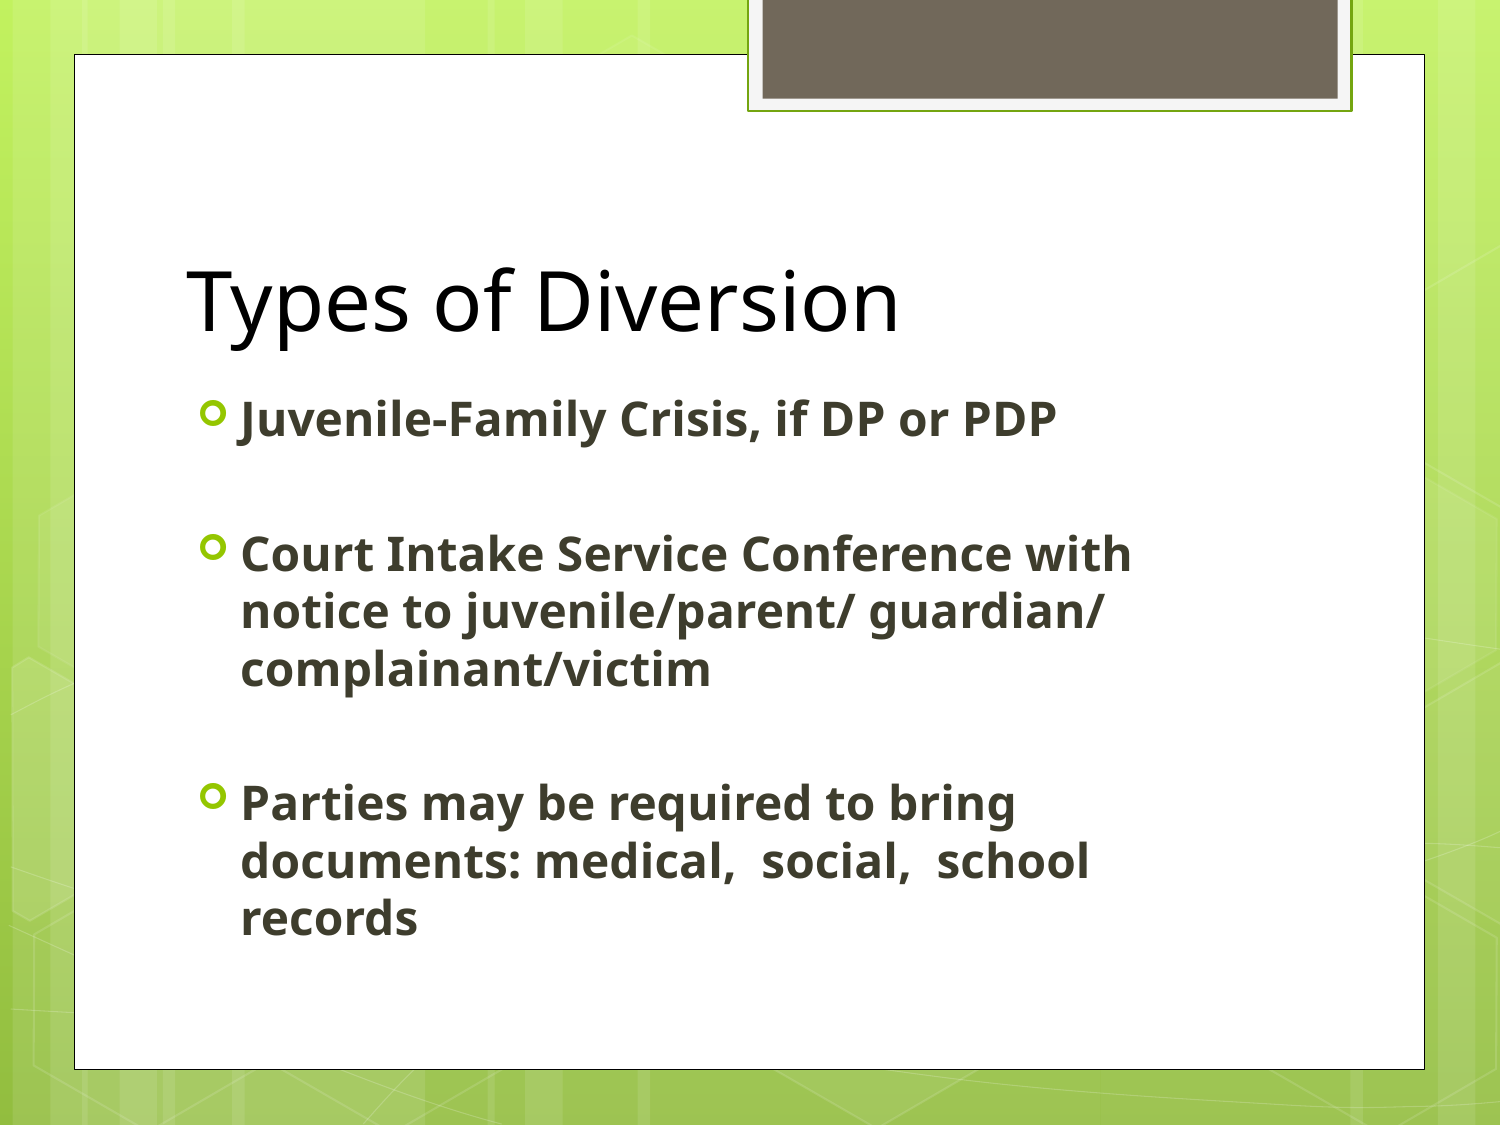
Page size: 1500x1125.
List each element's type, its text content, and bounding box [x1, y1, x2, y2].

list Juvenile-Family Crisis, if DP or PDP Court Intake Service Conference with notice to juvenile/parent/ guardian/ complainant/victim Parties may be required to bring documents: medical, social, school records [171, 381, 1283, 957]
title Types of Diversion [171, 168, 1324, 357]
